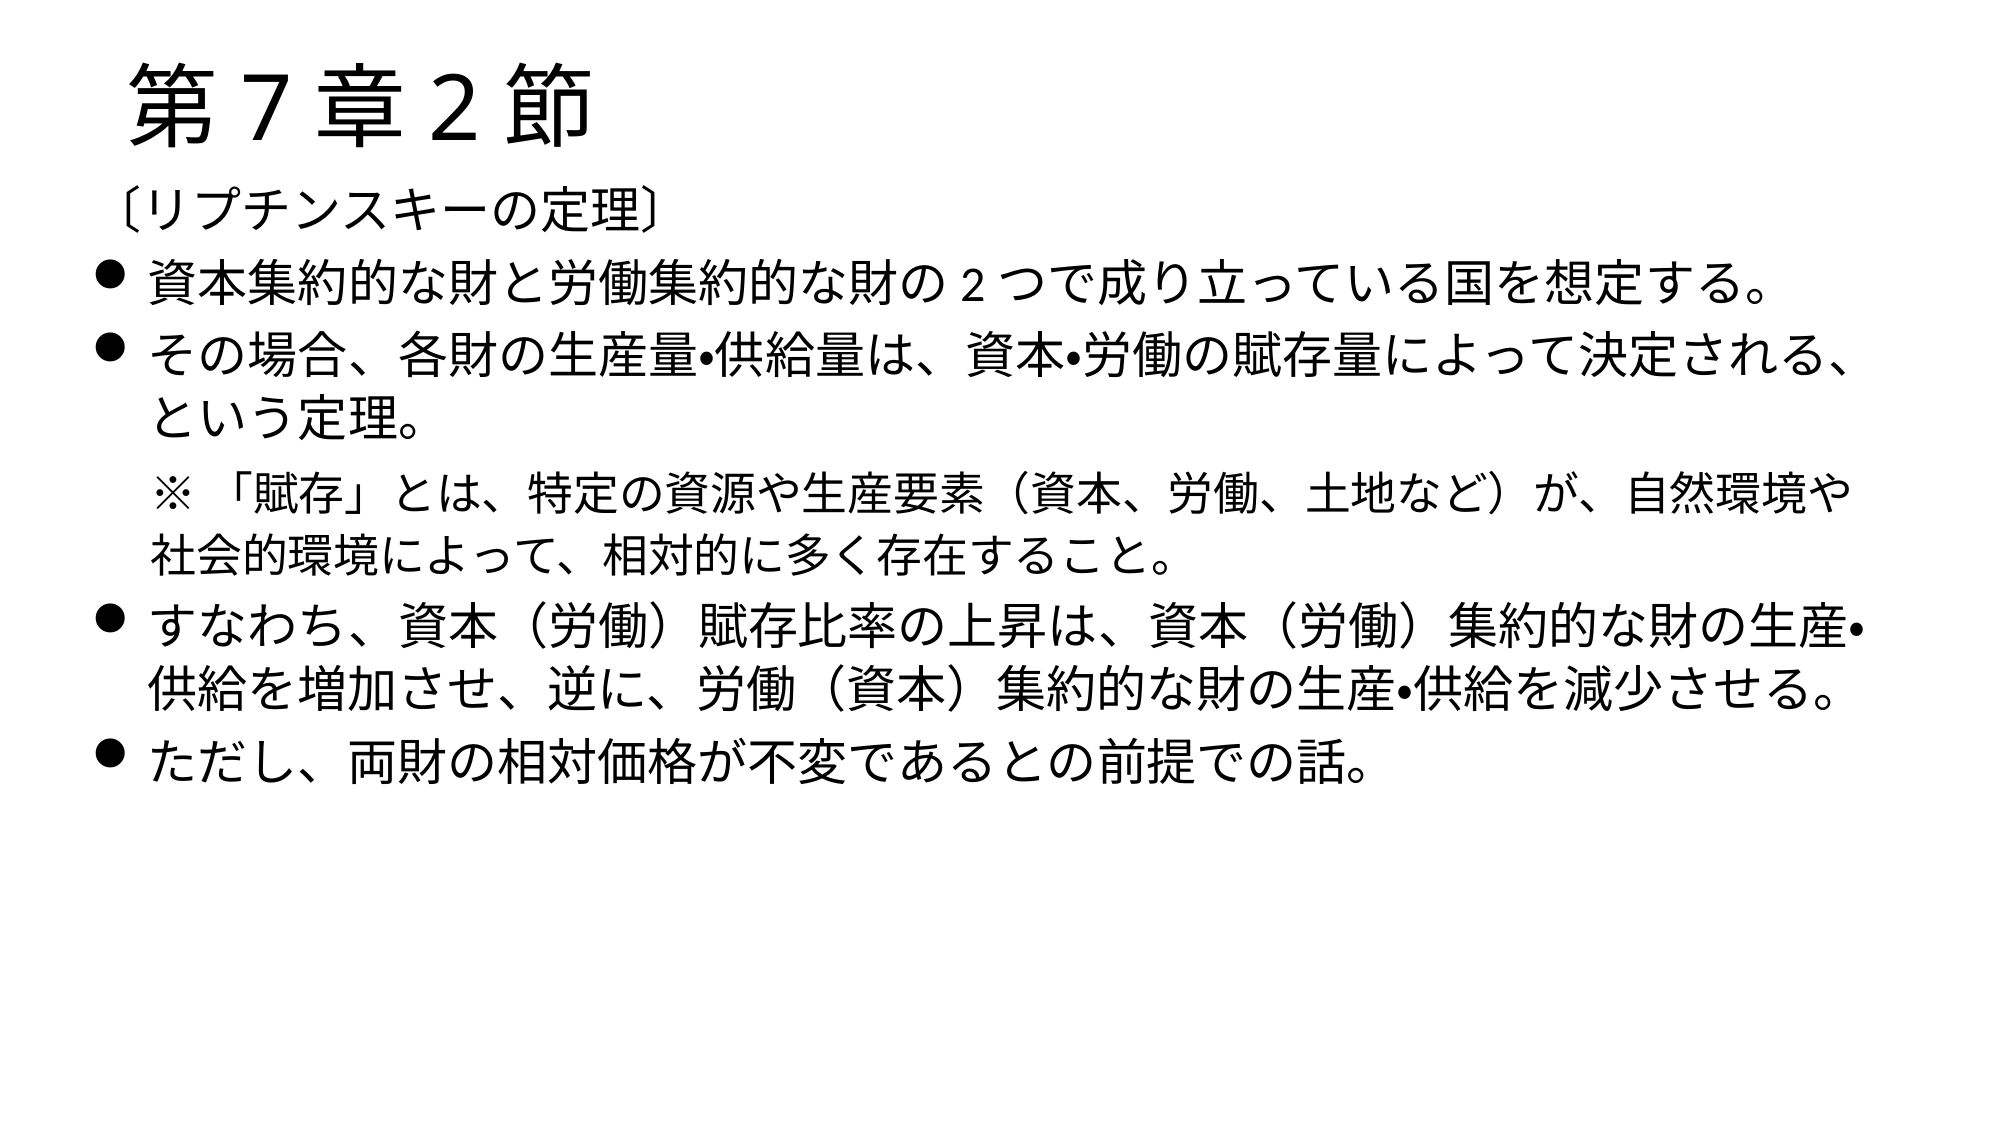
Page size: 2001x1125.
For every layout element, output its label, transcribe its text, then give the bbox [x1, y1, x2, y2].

title 第7章2節 [111, 51, 1855, 171]
subtitle 〔リプチンスキーの定理〕 資本集約的な財と労働集約的な財の2つで成り立っている国を想定する。 その場合、各財の生産量・供給量は、資本・労働の賦存量によって決定される、という定理。 ※「賦存」とは、特定の資源や生産要素（資本、労働、土地など）が、自然環境や社会的環境によって、相対的に多く存在すること。 すなわち、資本（労働）賦存比率の上昇は、資本（労働）集約的な財の生産・供給を増加させ、逆に、労働（資本）集約的な財の生産・供給を減少させる。 ただし、両財の相対価格が不変であるとの前提での話。 [76, 170, 1892, 1062]
text_box [695, 660, 726, 722]
